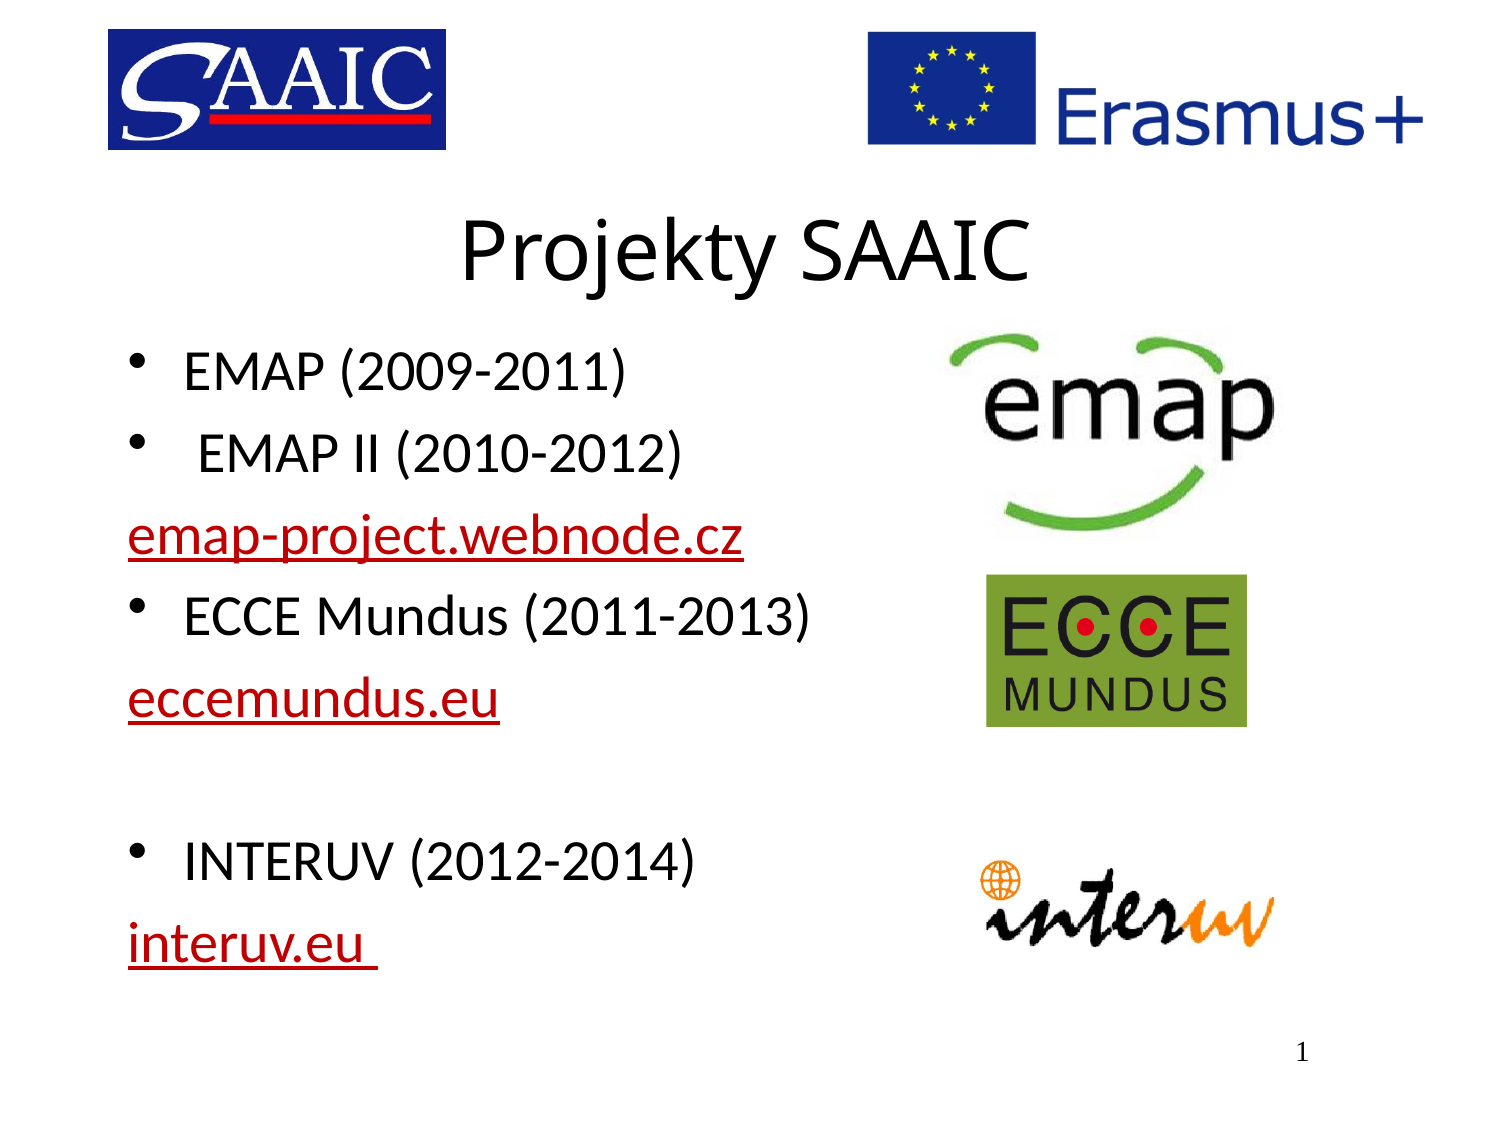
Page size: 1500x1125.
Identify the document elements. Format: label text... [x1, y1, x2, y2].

picture [108, 29, 446, 150]
picture [985, 573, 1247, 727]
title Projekty SAAIC [108, 185, 1384, 309]
picture [938, 739, 1306, 1033]
picture [933, 318, 1292, 544]
list EMAP (2009-2011) EMAP II (2010-2012) emap-project.webnode.cz ECCE Mundus (2011-2013) eccemundus.eu INTERUV (2012-2014) interuv.eu [112, 324, 1388, 1001]
picture [835, 0, 1455, 177]
slide_number 1 [1074, 1024, 1326, 1101]
